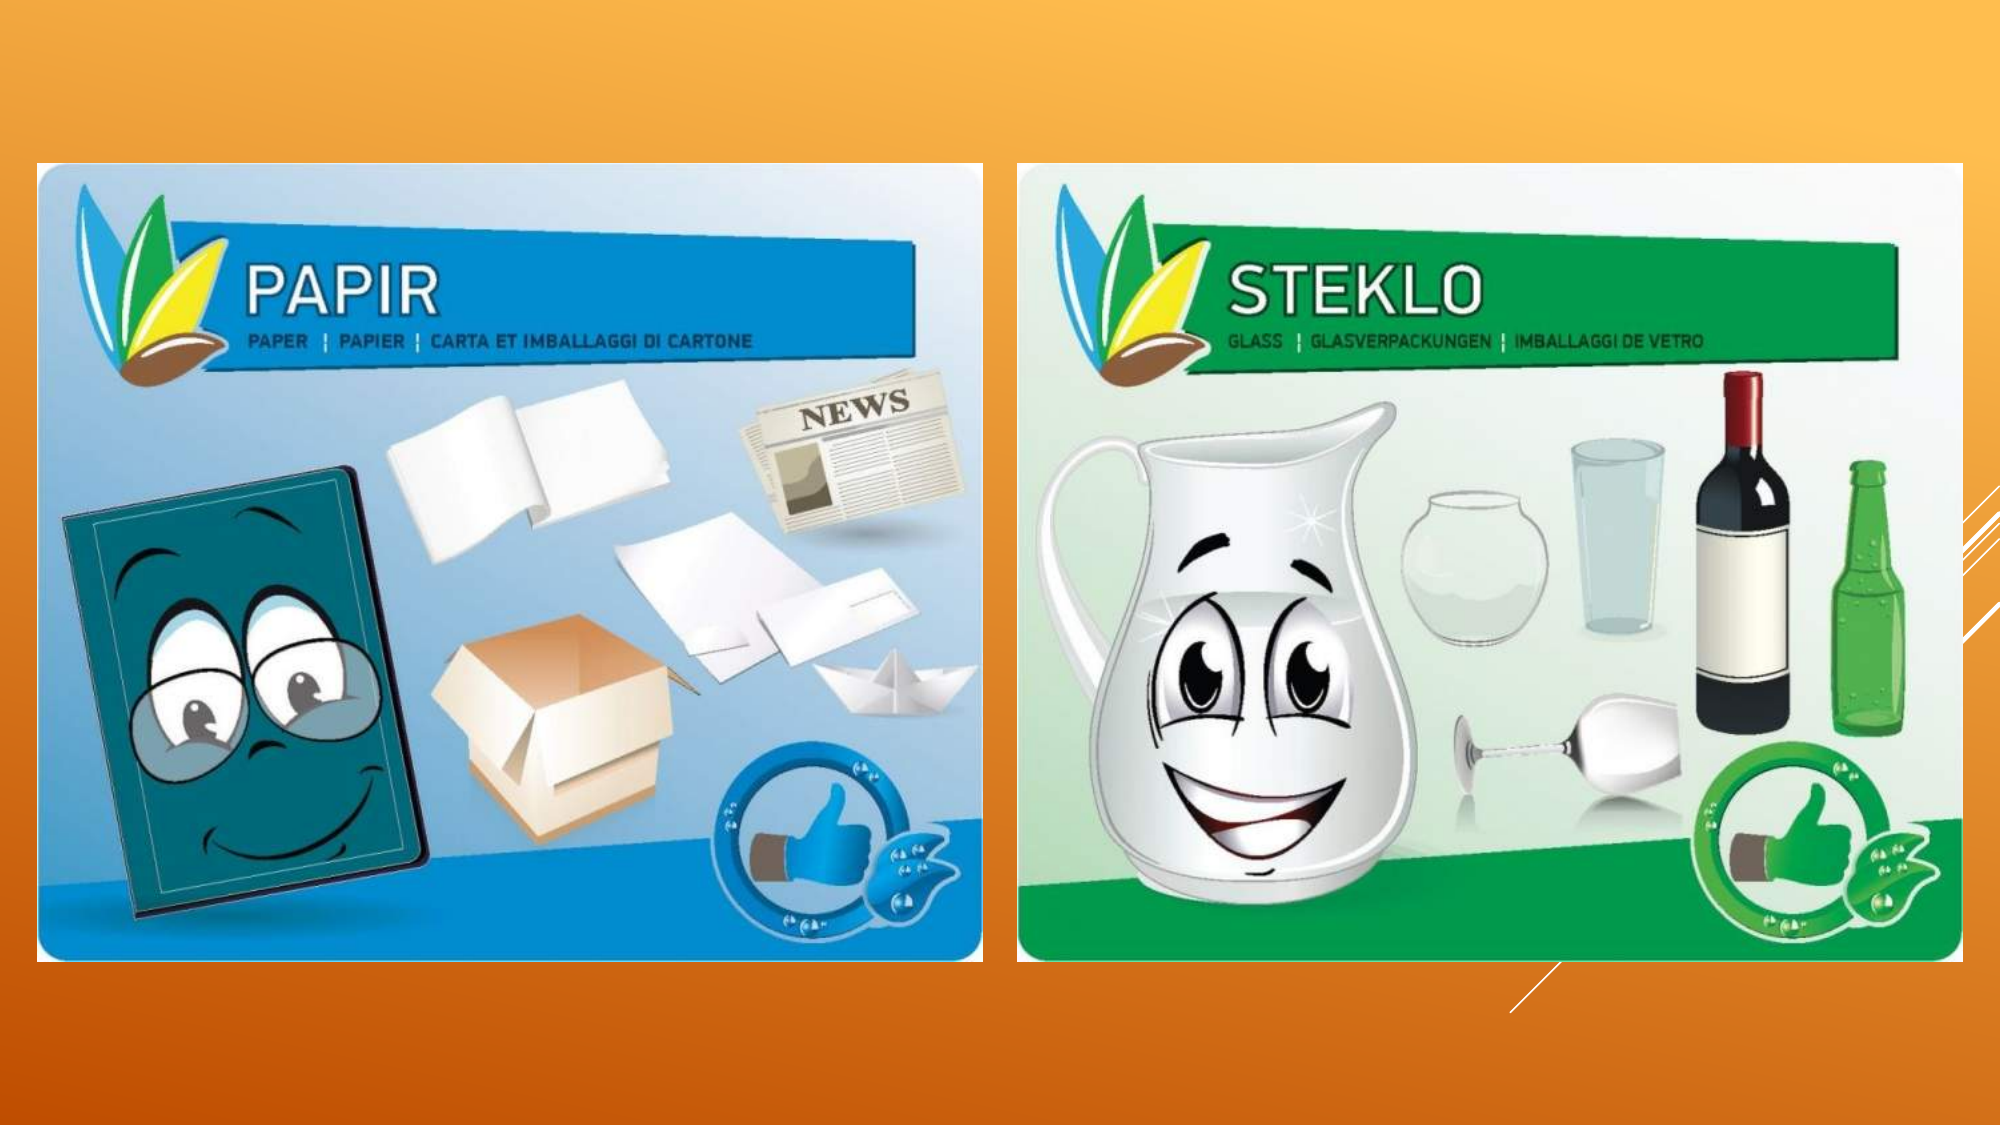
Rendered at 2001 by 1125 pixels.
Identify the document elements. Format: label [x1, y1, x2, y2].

picture [1016, 162, 1963, 962]
picture [37, 162, 984, 962]
